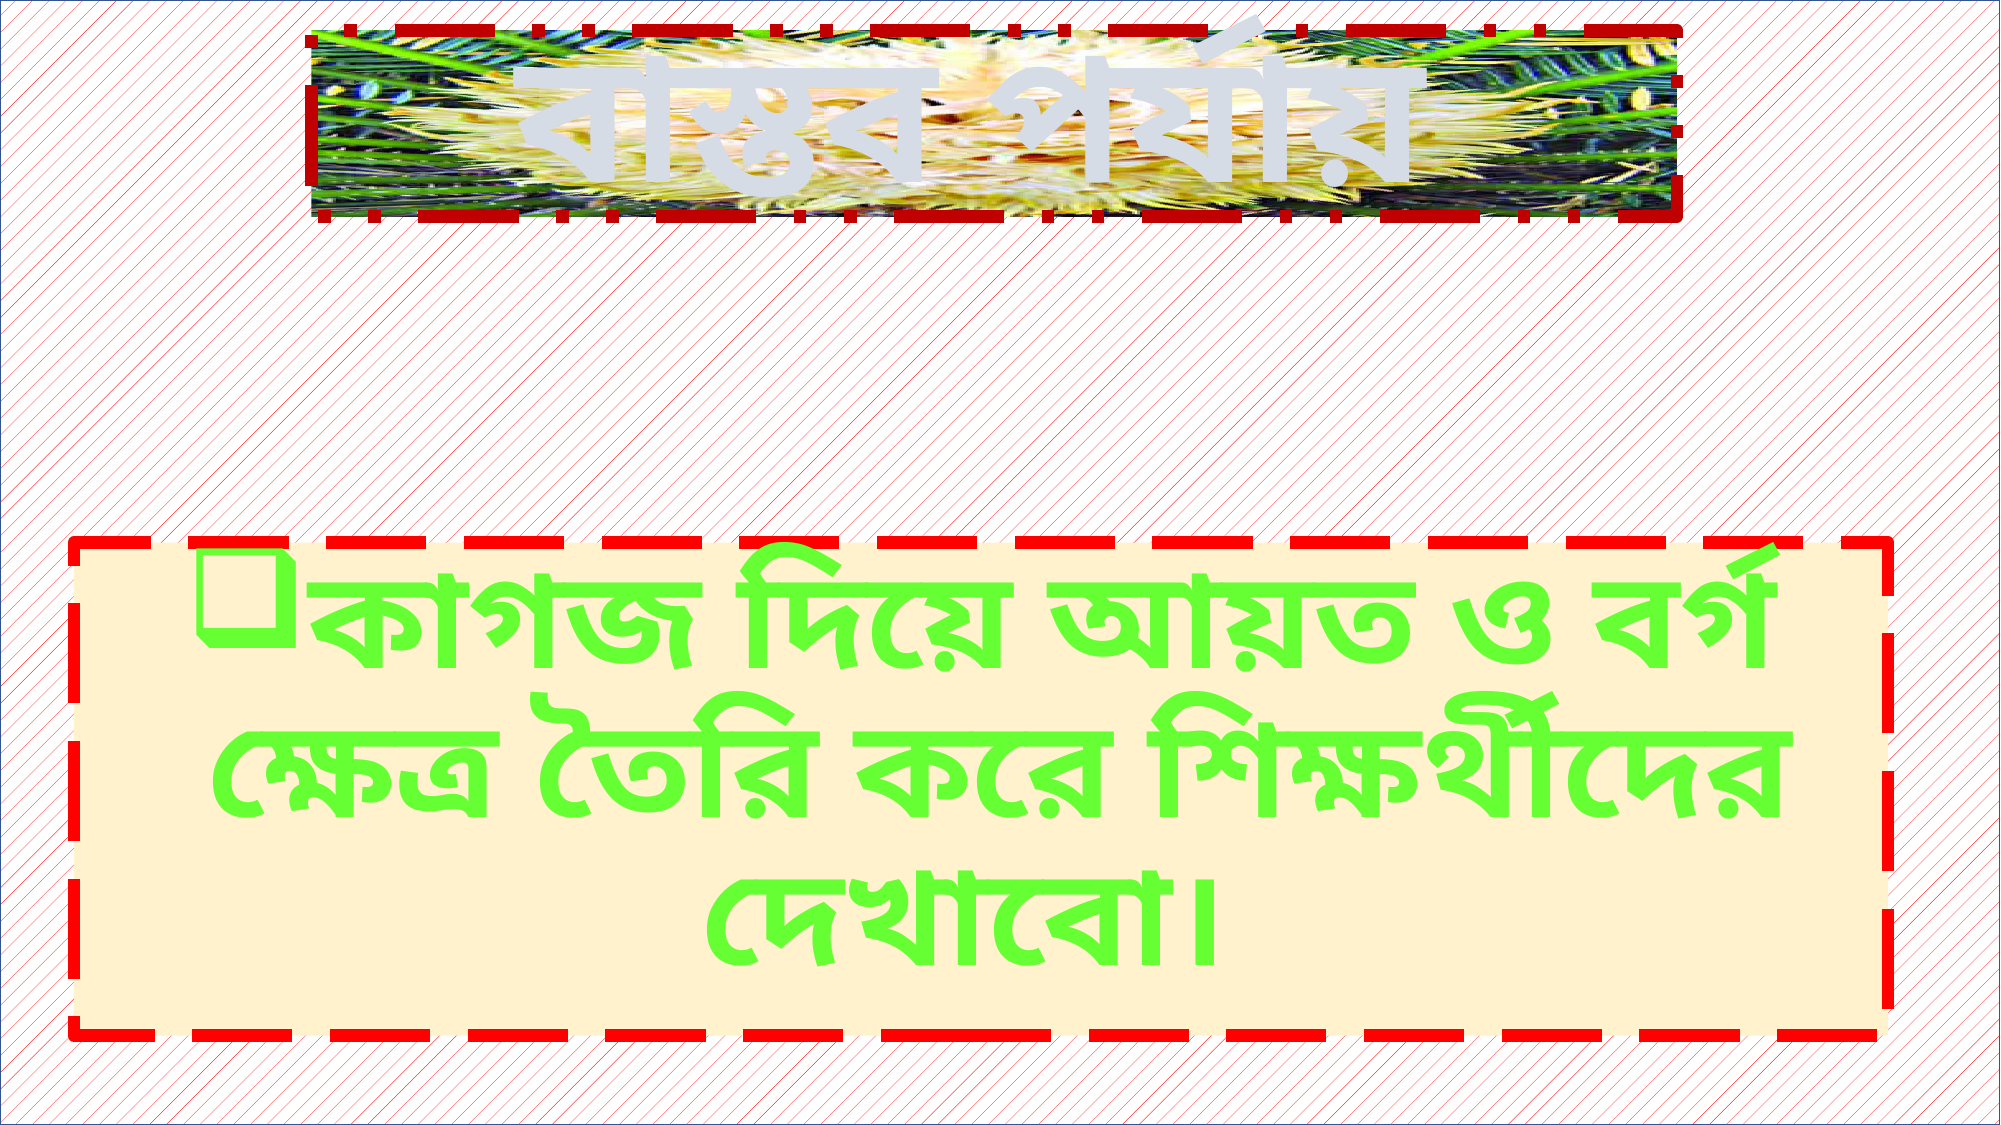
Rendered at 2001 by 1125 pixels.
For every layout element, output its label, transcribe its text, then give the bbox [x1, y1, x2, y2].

title বাস্তব পর্যায় [311, 30, 1677, 217]
list কাগজ দিয়ে আয়ত ও বর্গ ক্ষেত্র তৈরি করে শিক্ষর্থীদের দেখাবো। [73, 542, 1889, 1036]
text_box [0, 0, 2000, 1125]
